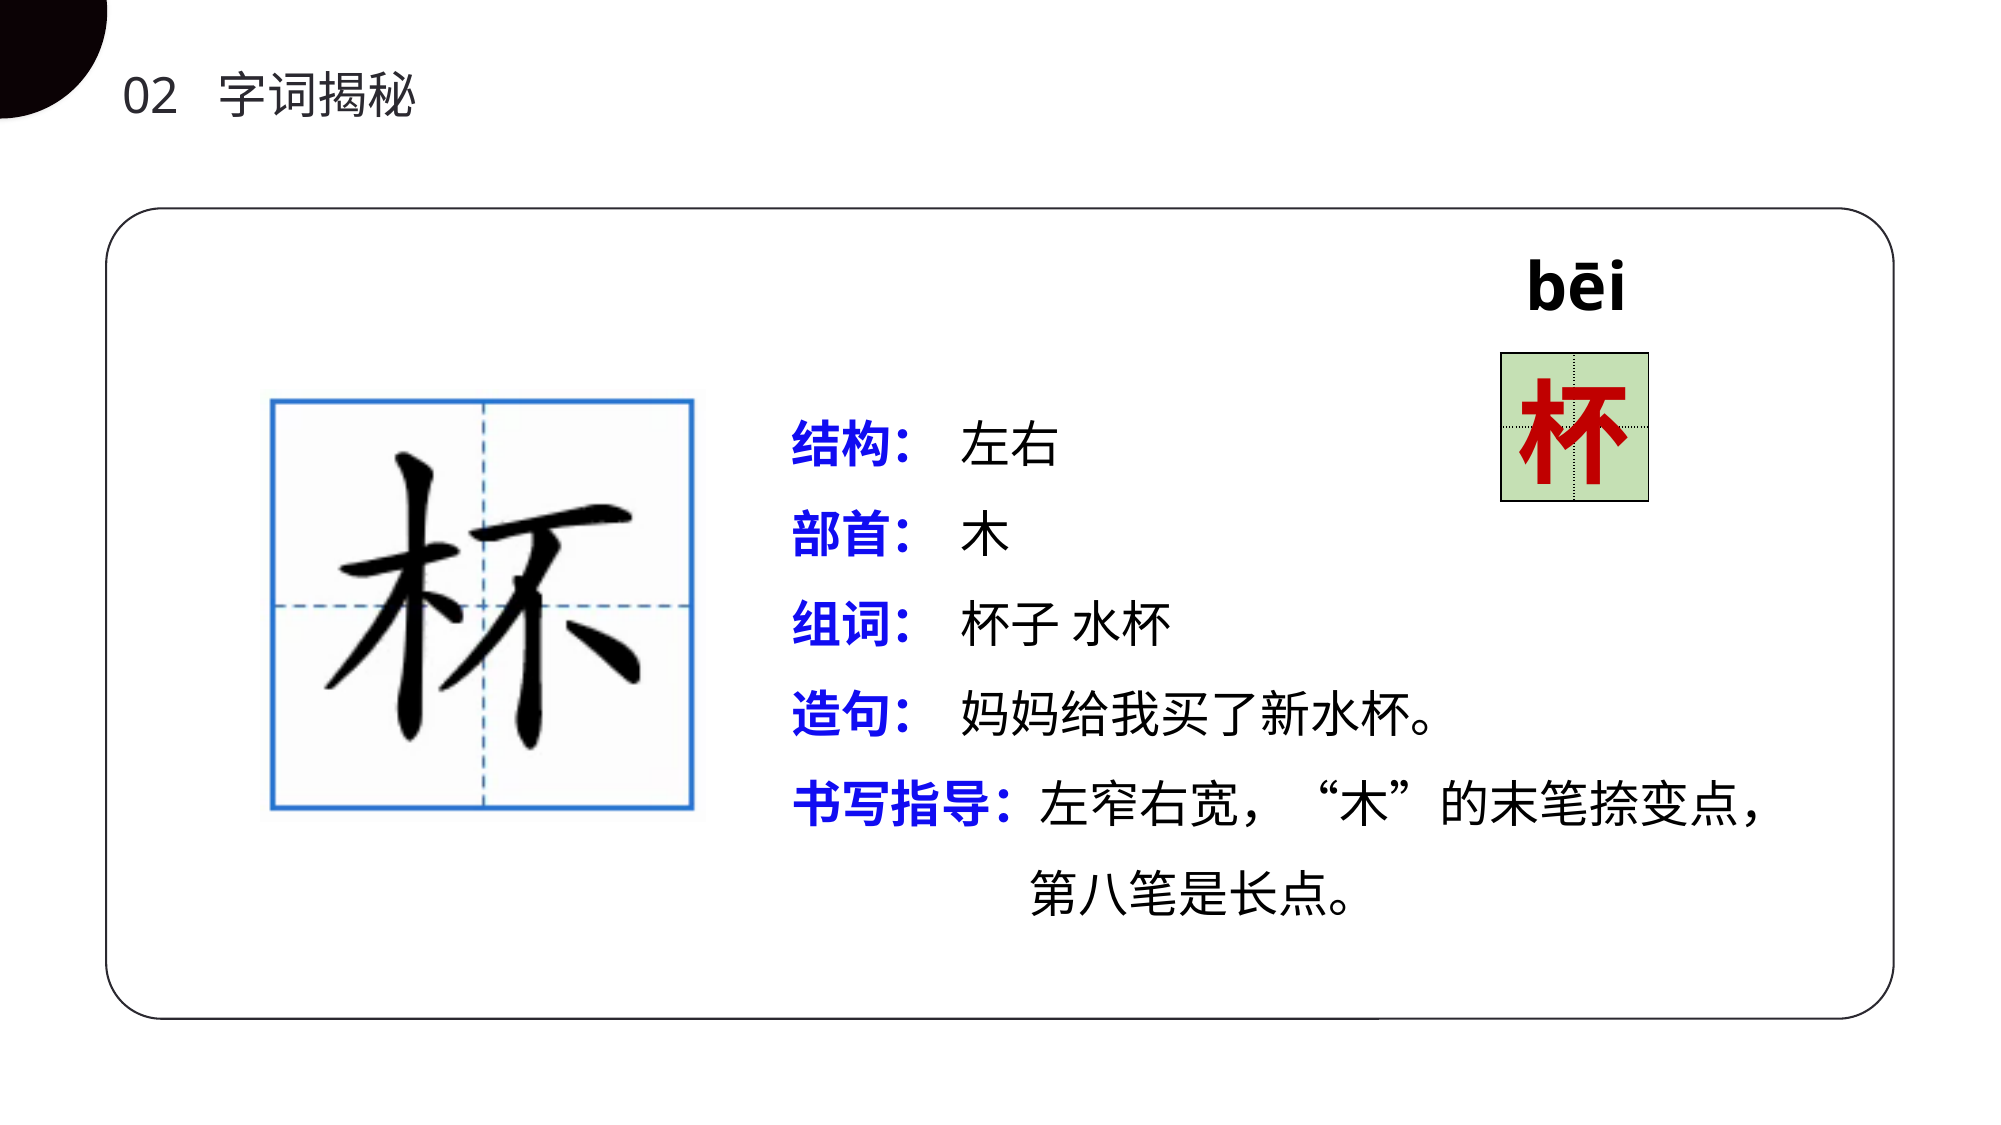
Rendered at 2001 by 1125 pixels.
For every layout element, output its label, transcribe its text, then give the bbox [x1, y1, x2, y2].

text_box 左右 木 杯子 水杯 妈妈给我买了新水杯。 左窄右宽，“木”的末笔捺变点， 第八笔是长点。 [945, 374, 1915, 930]
text_box bēi [1510, 236, 1676, 332]
list 02 字词揭秘 [107, 62, 628, 129]
text_box 杯 [1502, 354, 1646, 505]
text_box 结构： 部首： 组词： 造句： 书写指导： [776, 374, 945, 840]
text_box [259, 388, 707, 823]
